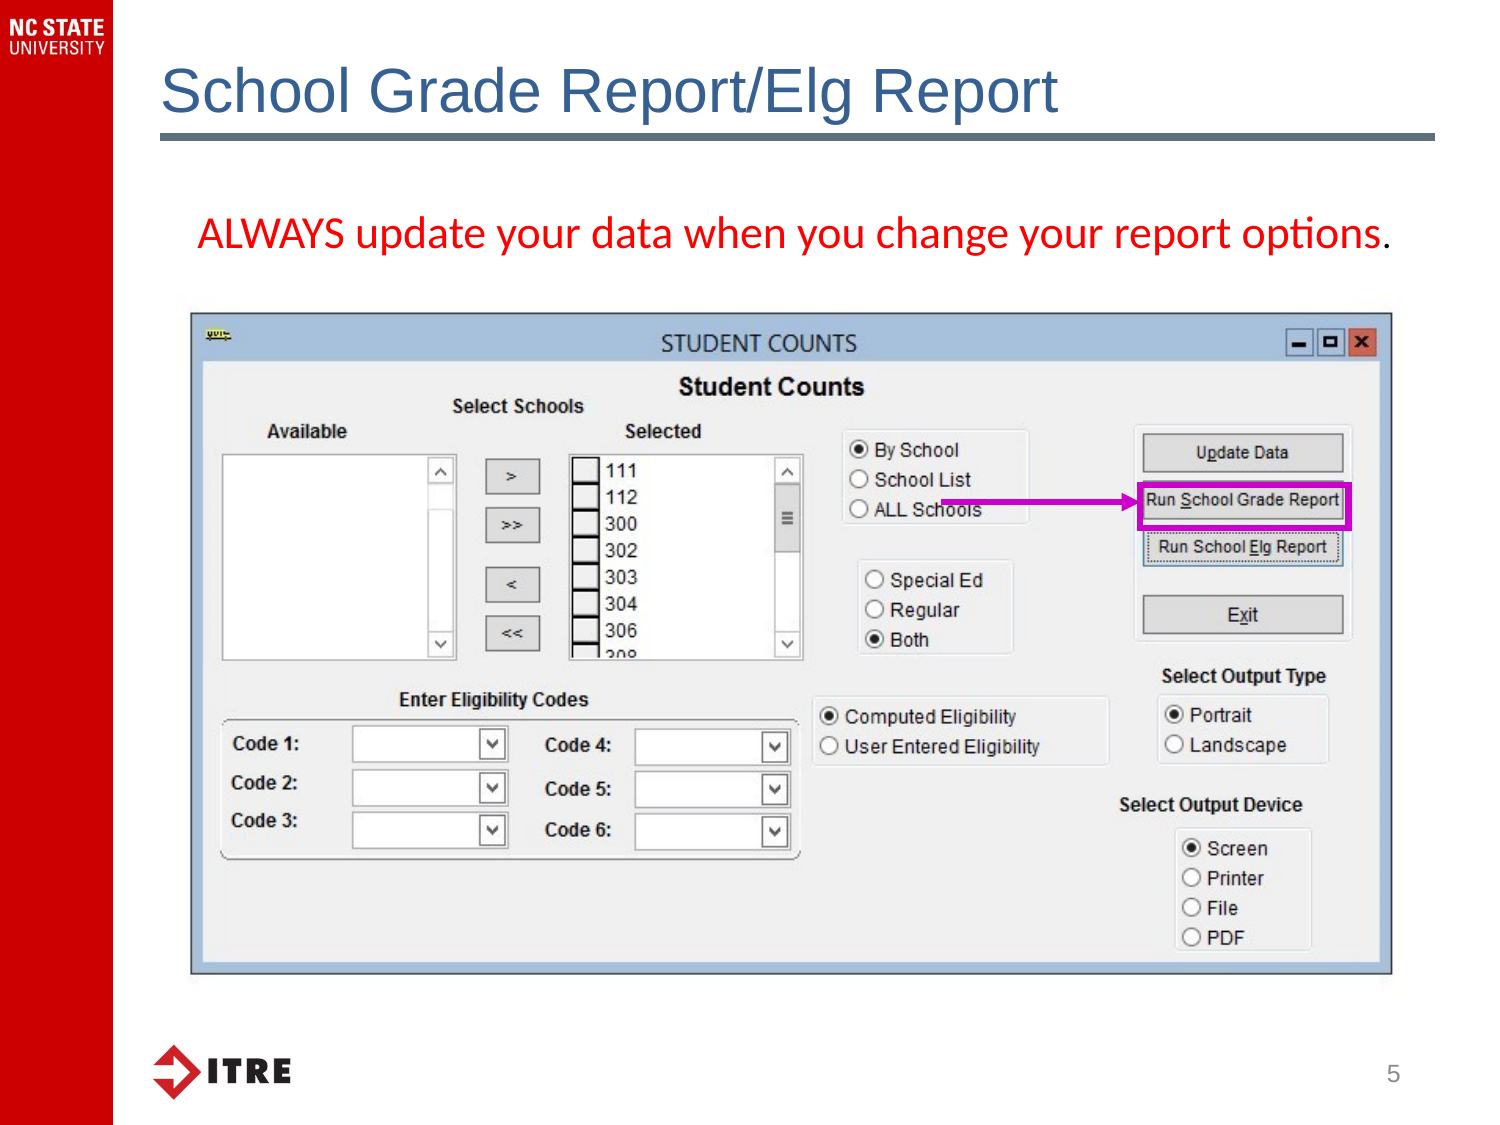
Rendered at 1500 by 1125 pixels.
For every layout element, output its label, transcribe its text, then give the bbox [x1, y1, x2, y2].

slide_number 5 [1116, 1042, 1416, 1103]
picture [0, 0, 113, 1125]
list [175, 294, 1402, 1001]
title School Grade Report/Elg Report [145, 0, 1386, 176]
picture [146, 1042, 297, 1102]
text_box ALWAYS update your data when you change your report options. [182, 195, 1407, 266]
